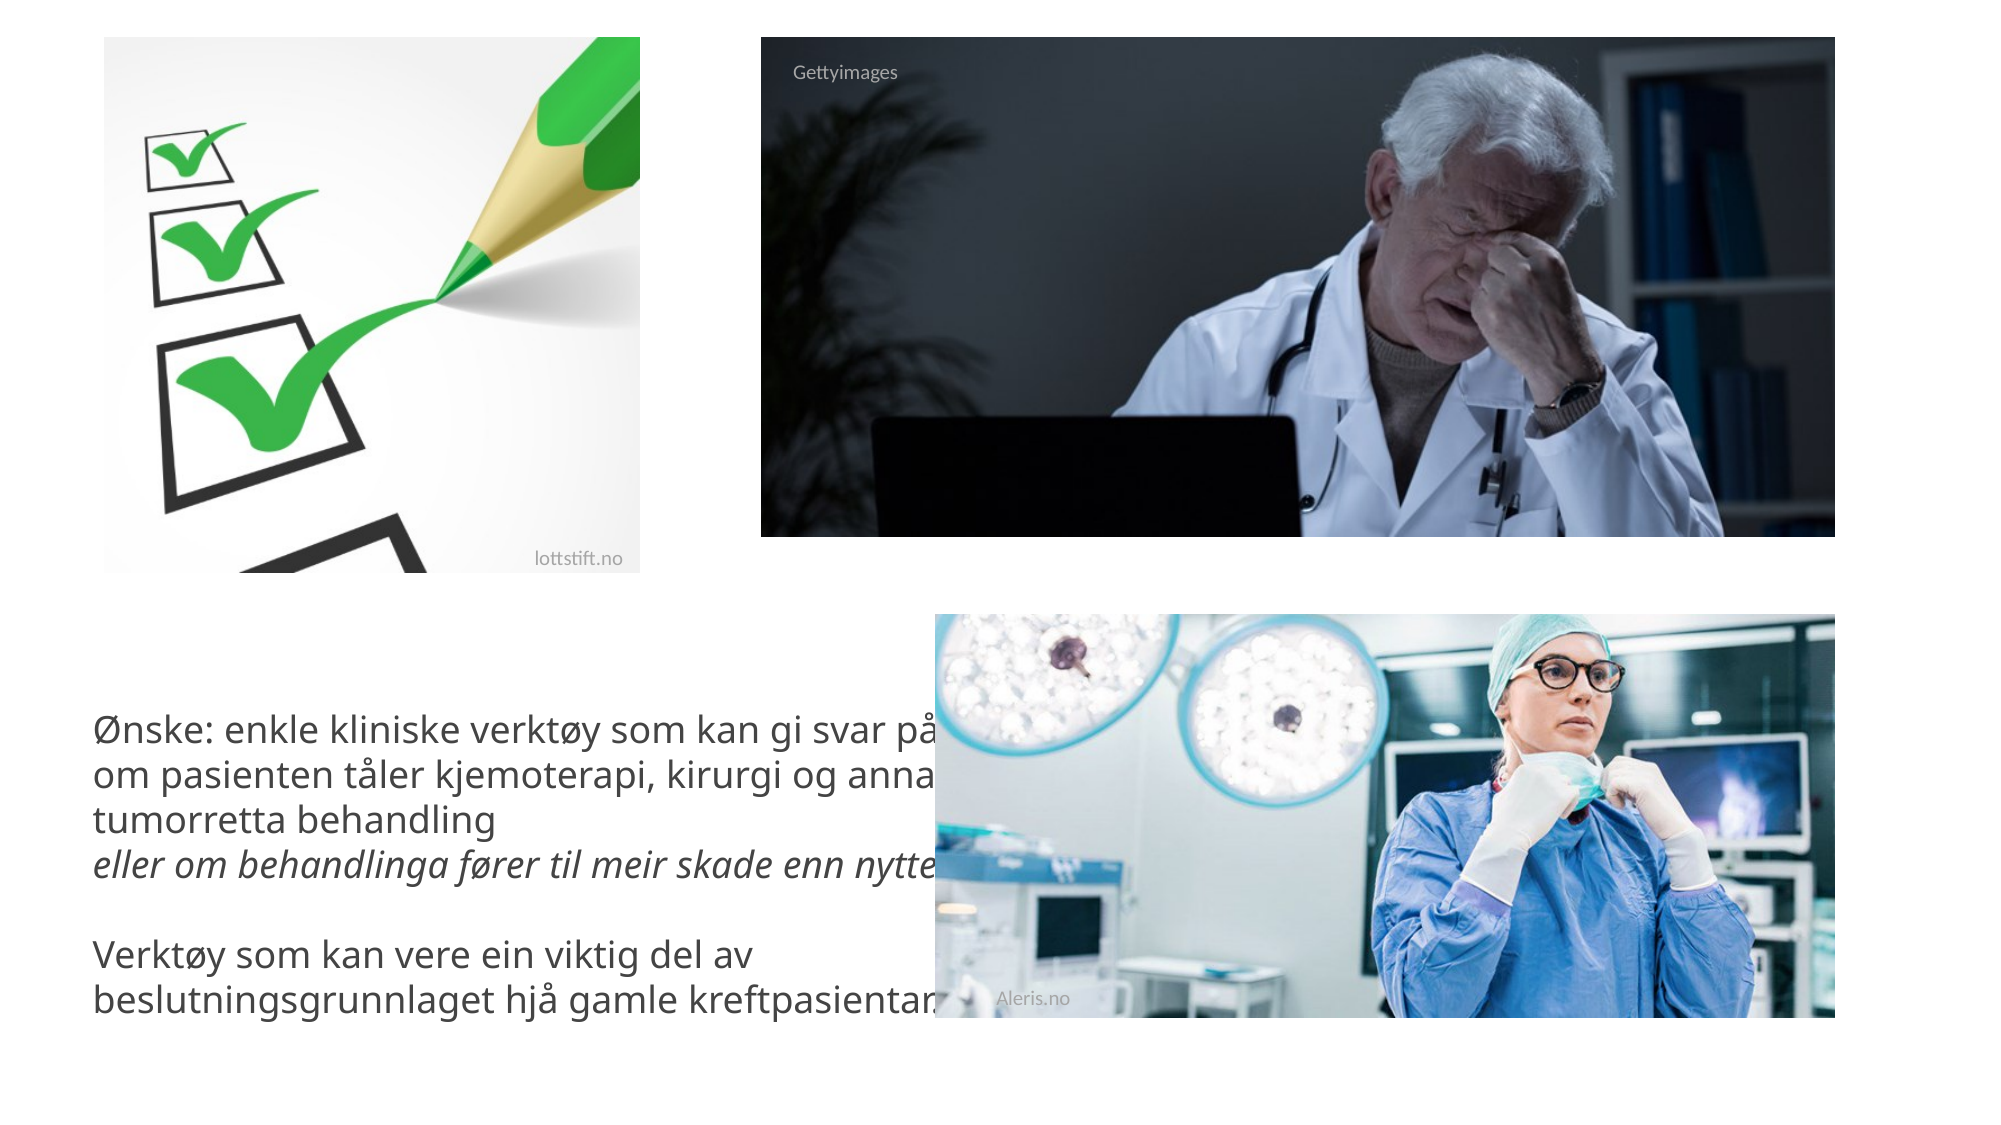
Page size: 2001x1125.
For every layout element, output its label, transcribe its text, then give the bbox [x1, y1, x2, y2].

text_box lottstift.no [519, 573, 639, 578]
picture [761, 37, 1835, 537]
text_box Ønske: enkle kliniske verktøy som kan gi svar på om pasienten tåler kjemoterapi, kirurgi og anna tumorretta behandling eller om behandlinga fører til meir skade enn nytte Verktøy som kan vere ein viktig del av beslutningsgrunnlaget hjå gamle kreftpasientar. [77, 698, 1078, 1074]
picture [104, 37, 640, 573]
picture [935, 614, 1835, 1018]
